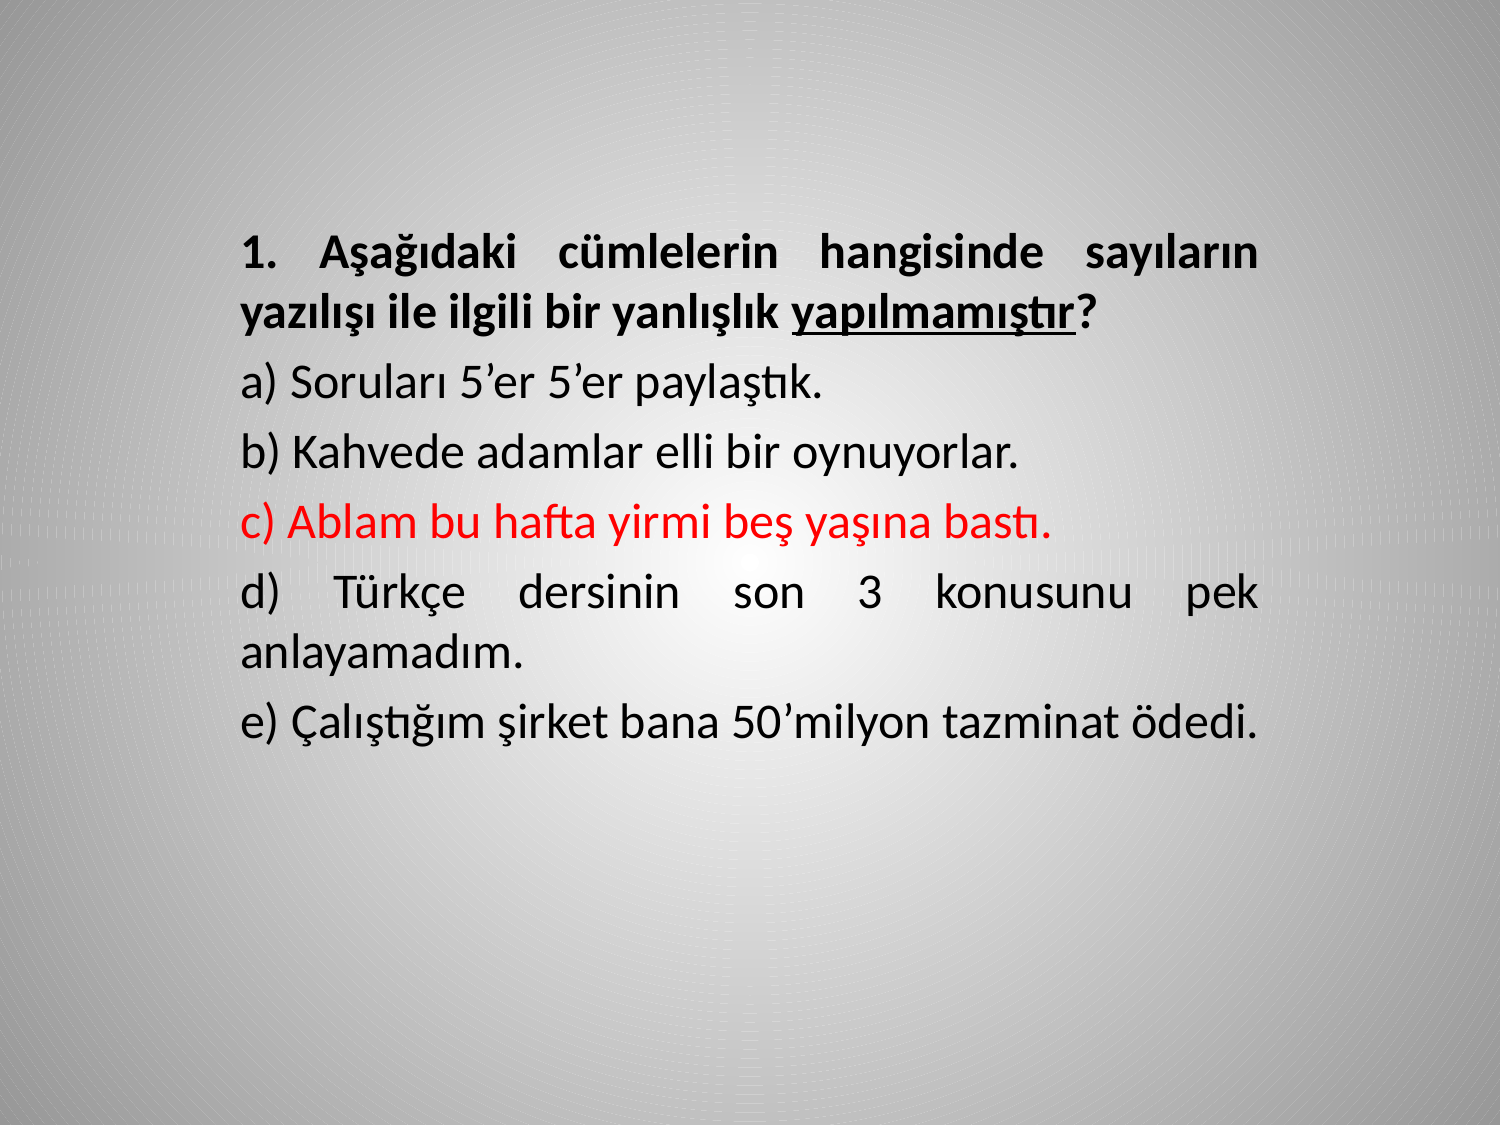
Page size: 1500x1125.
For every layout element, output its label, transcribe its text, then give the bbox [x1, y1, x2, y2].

subtitle 1. Aşağıdaki cümlelerin hangisinde sayıların yazılışı ile ilgili bir yanlışlık yapılmamıştır? a) Soruları 5’er 5’er paylaştık. b) Kahvede adamlar elli bir oynuyorlar. c) Ablam bu hafta yirmi beş yaşına bastı. d) Türkçe dersinin son 3 konusunu pek anlayamadım. e) Çalıştığım şirket bana 50’milyon tazminat ödedi. [225, 210, 1275, 925]
